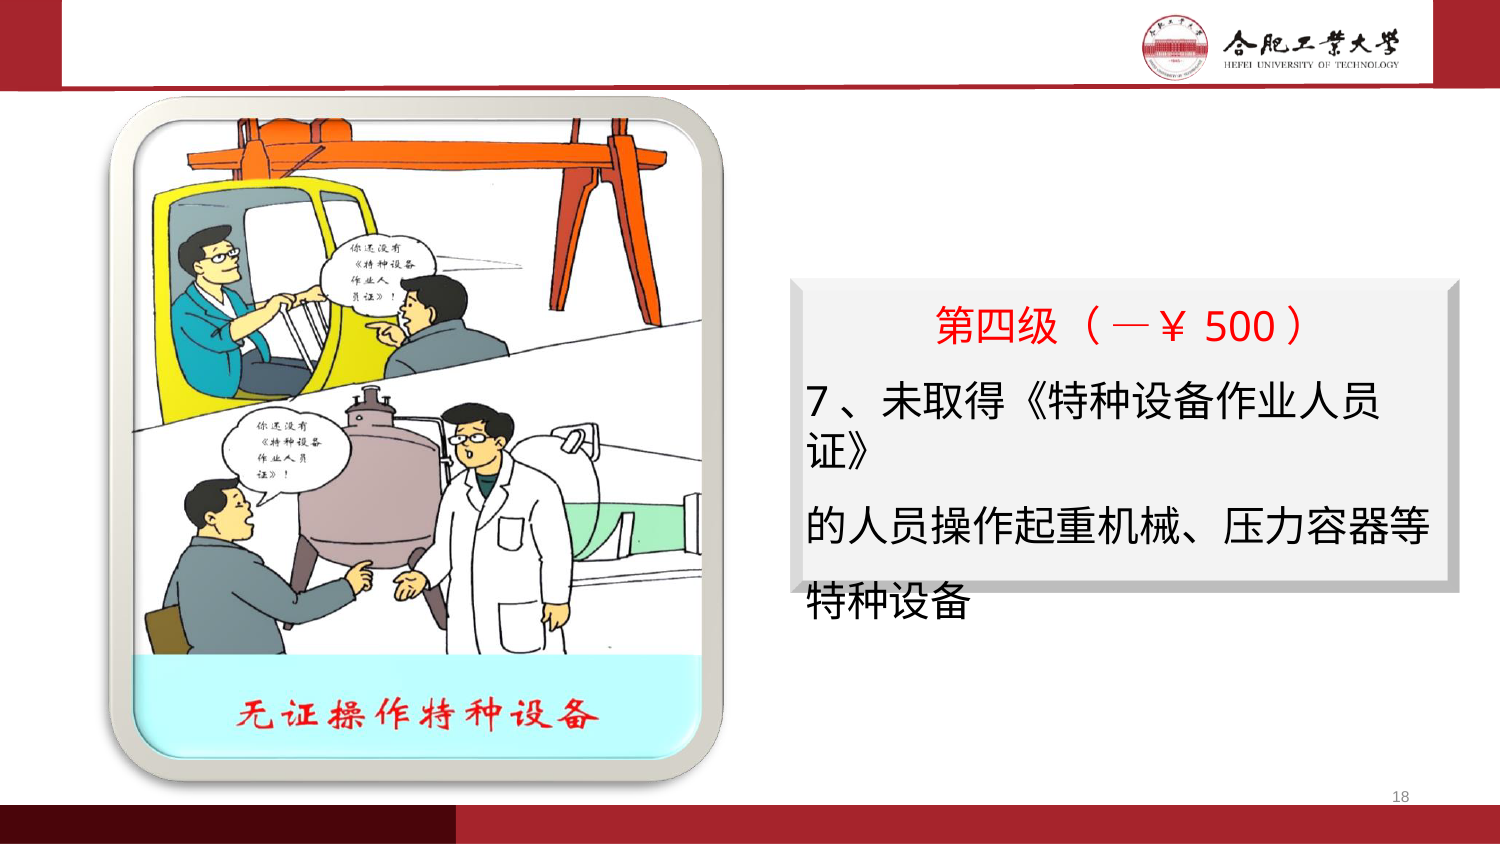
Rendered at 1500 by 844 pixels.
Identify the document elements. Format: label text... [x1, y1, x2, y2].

picture [1141, 13, 1209, 81]
picture [1223, 23, 1399, 68]
text_box 第四级（ —￥500） 7、未取得《特种设备作业人员证》 的人员操作起重机械、压力容器等 特种设备 [803, 273, 1458, 626]
text_box [789, 277, 803, 593]
text_box [87, 84, 736, 805]
